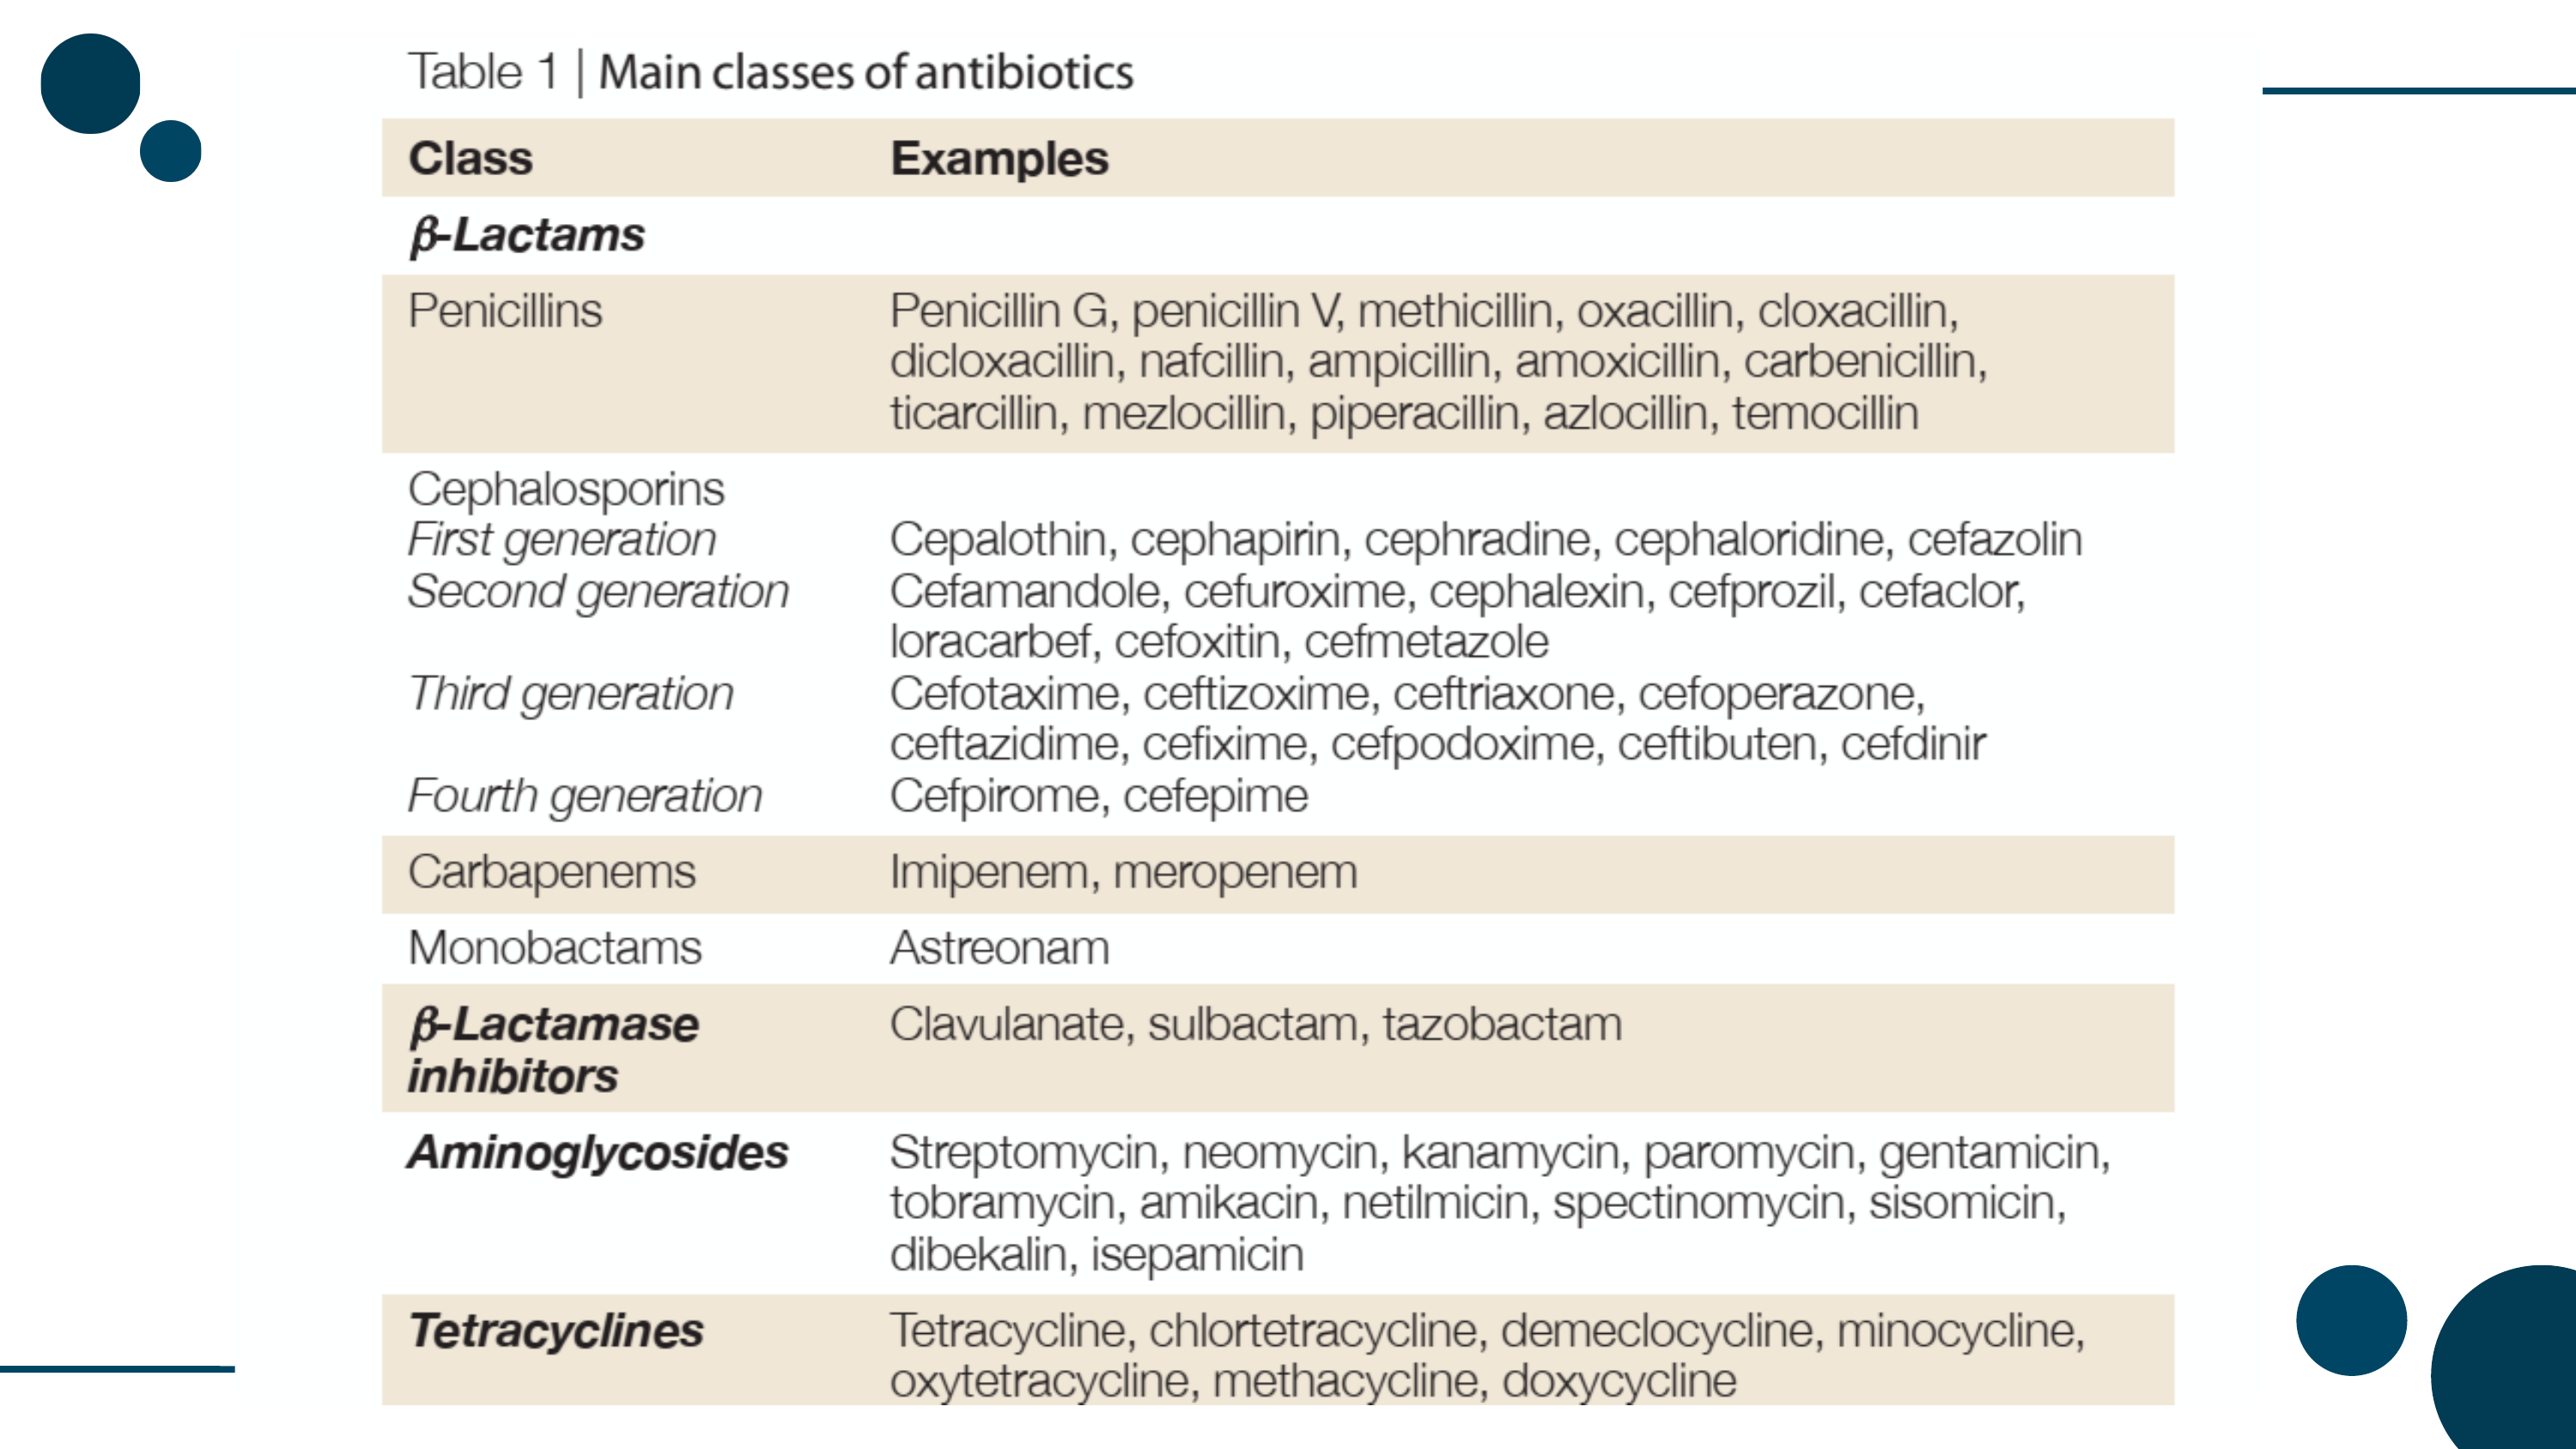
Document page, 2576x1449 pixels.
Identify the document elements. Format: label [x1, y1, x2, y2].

text_box [140, 120, 202, 182]
text_box [2430, 1264, 2576, 1449]
text_box [2296, 1264, 2408, 1377]
text_box [40, 33, 141, 134]
text_box [234, 43, 2263, 1405]
